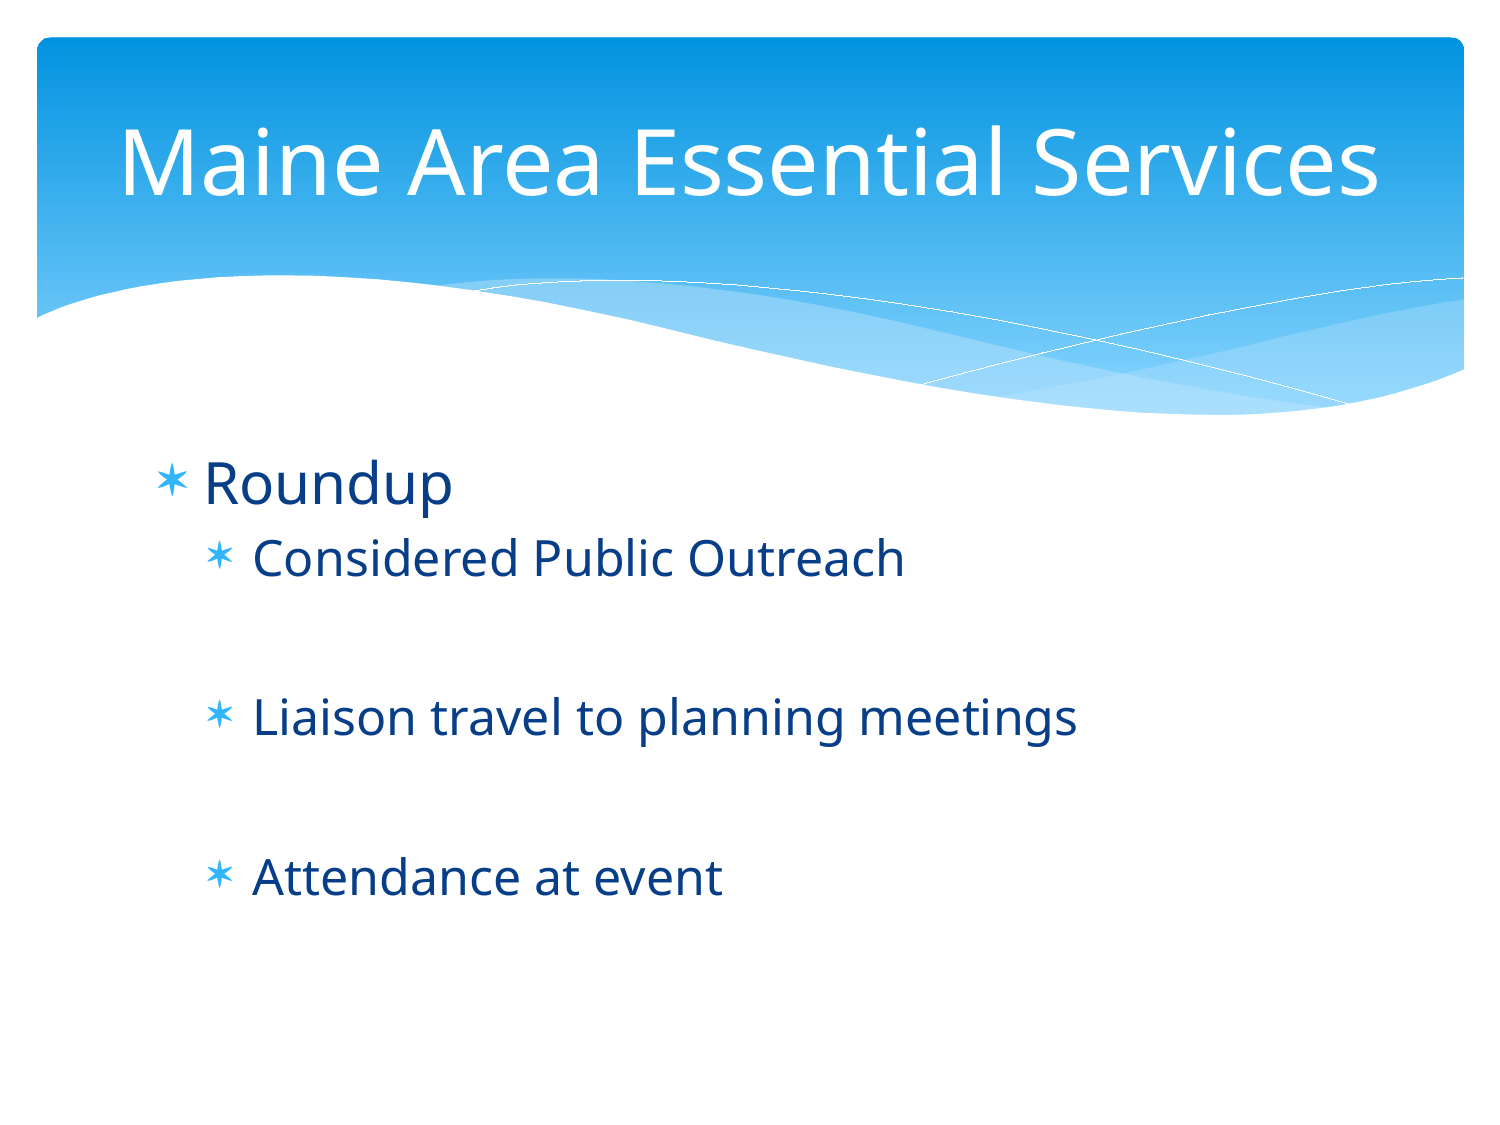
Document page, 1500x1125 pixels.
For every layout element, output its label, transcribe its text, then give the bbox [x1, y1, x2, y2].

title Maine Area Essential Services [75, 55, 1425, 261]
list Roundup Considered Public Outreach Liaison travel to planning meetings Attendance at event [143, 438, 1359, 1005]
